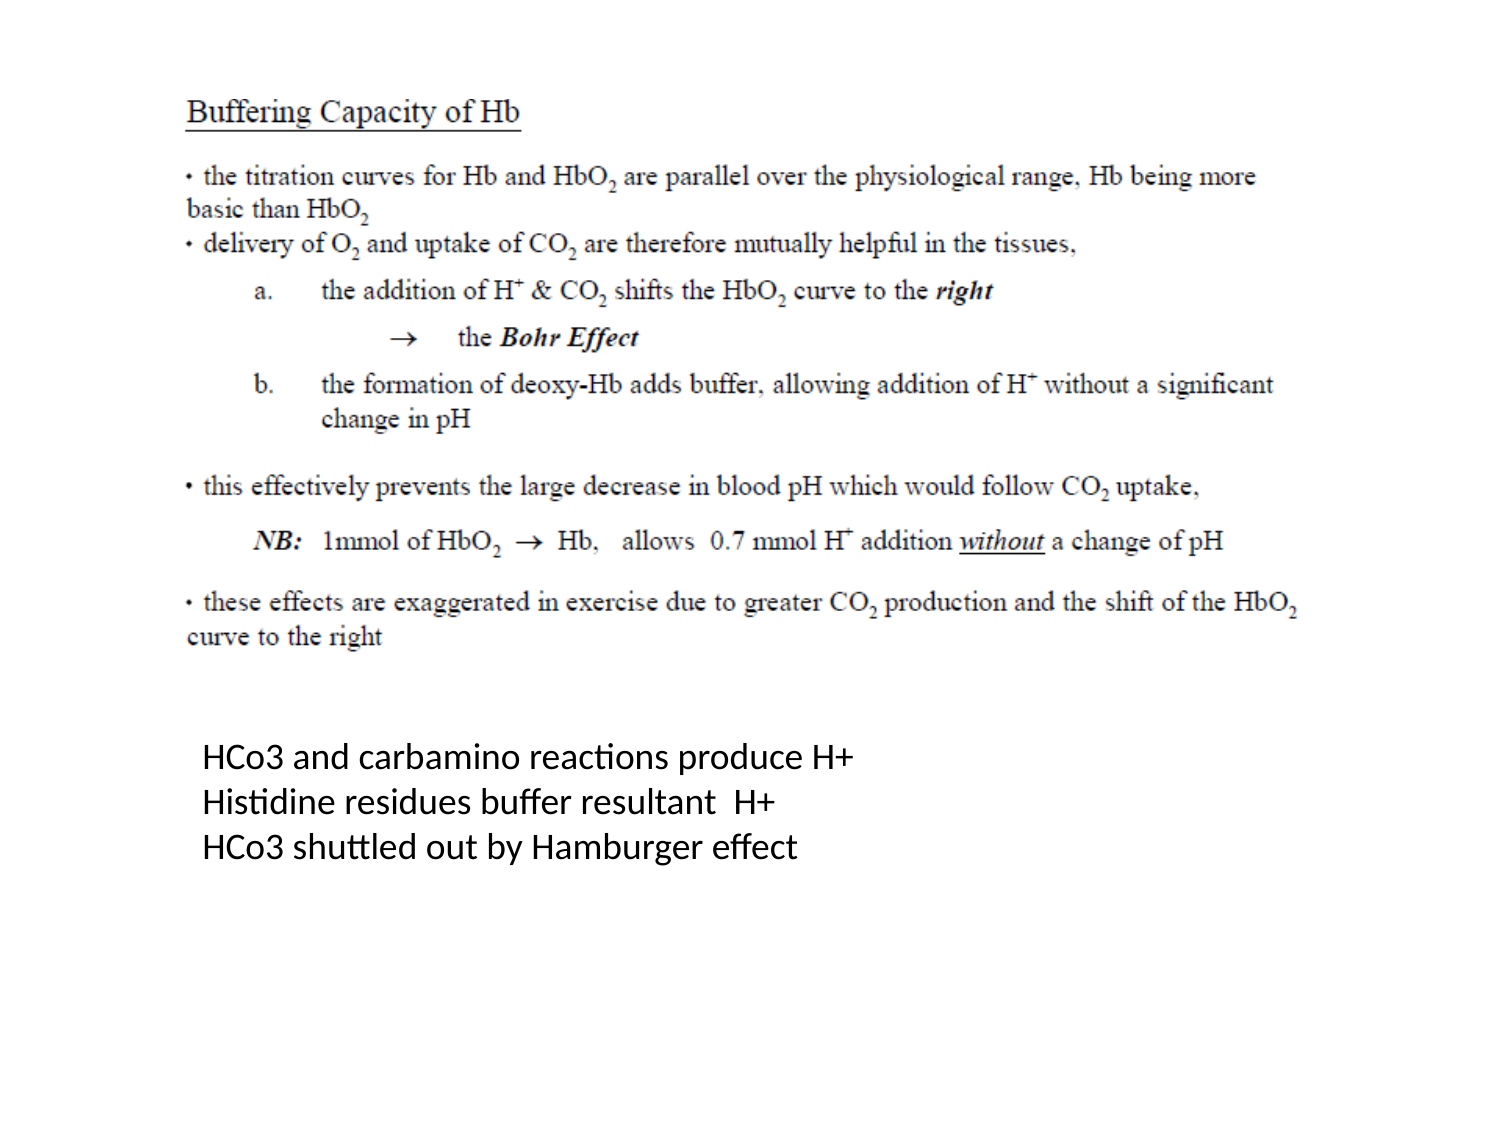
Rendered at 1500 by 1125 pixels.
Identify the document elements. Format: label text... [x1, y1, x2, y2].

picture [162, 99, 1316, 694]
text_box HCo3 and carbamino reactions produce H+ Histidine residues buffer resultant H+ HCo3 shuttled out by Hamburger effect [187, 724, 1325, 875]
